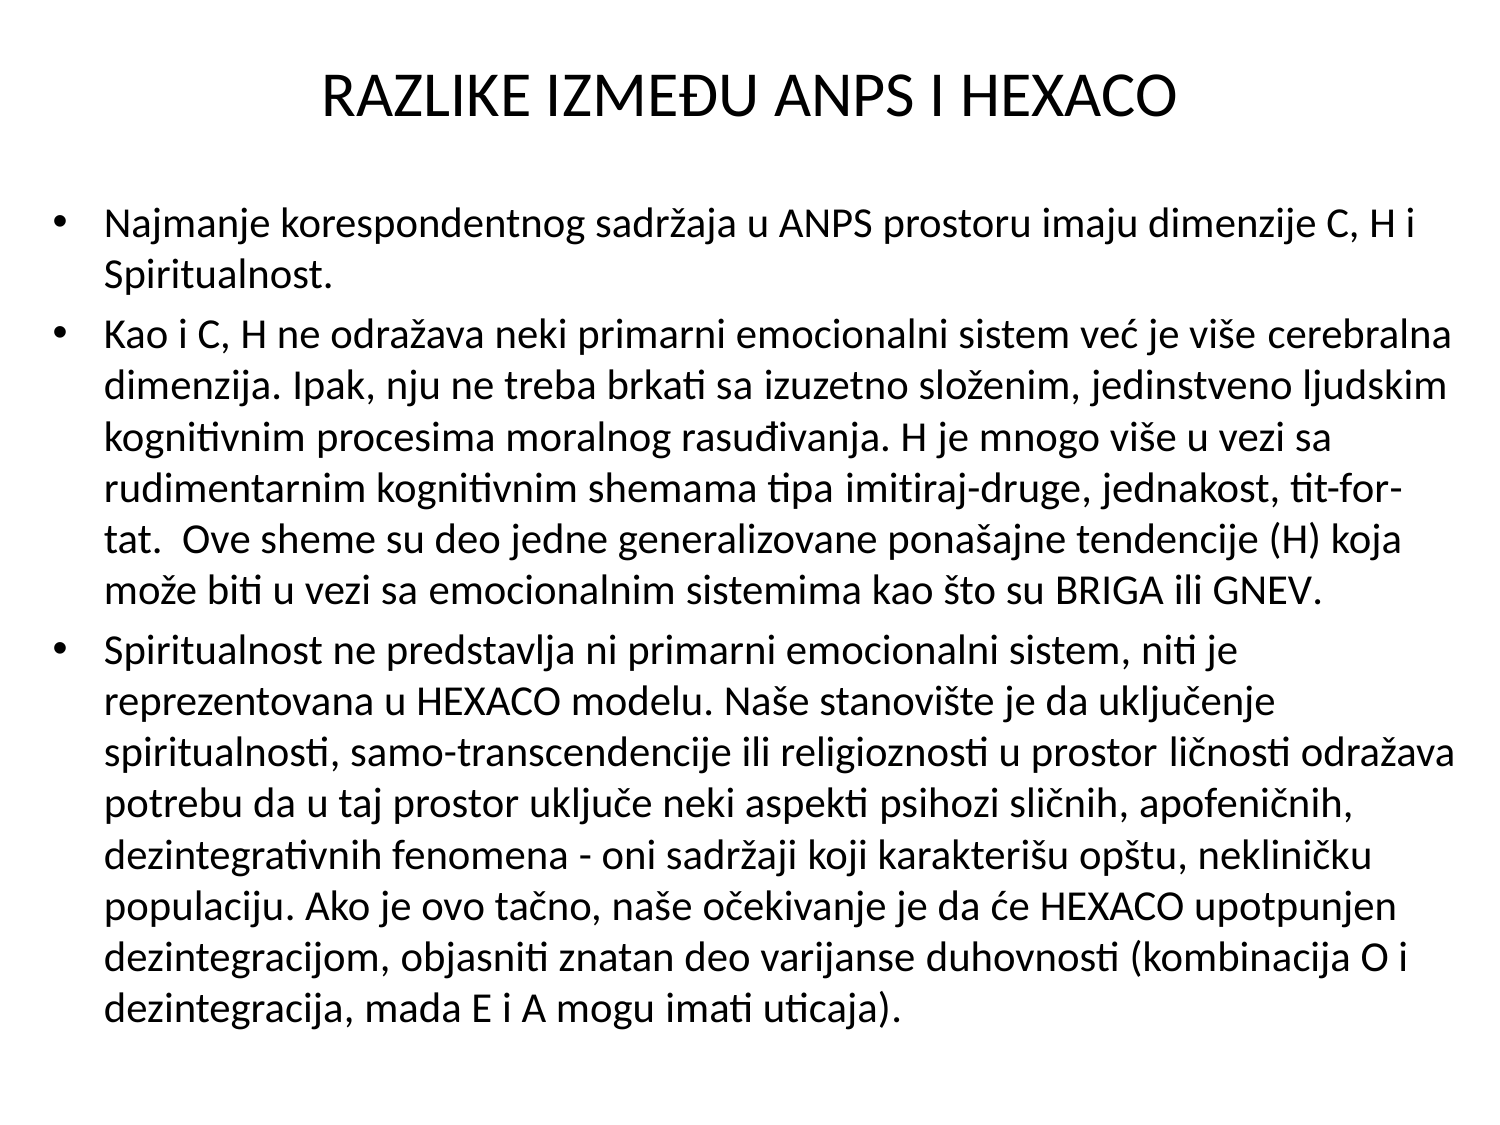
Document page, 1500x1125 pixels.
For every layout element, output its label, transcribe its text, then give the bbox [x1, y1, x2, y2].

title RAZLIKE IZMEĐU ANPS I HEXACO [75, 45, 1425, 138]
list Najmanje korespondentnog sadržaja u ANPS prostoru imaju dimenzije C, H i Spiritualnost. Kao i C, H ne odražava neki primarni emocionalni sistem već je više cerebralna dimenzija. Ipak, nju ne treba brkati sa izuzetno složenim, jedinstveno ljudskim kognitivnim procesima moralnog rasuđivanja. H je mnogo više u vezi sa rudimentarnim kognitivnim shemama tipa imitiraj-druge, jednakost, tit-for-tat. Ove sheme su deo jedne generalizovane ponašajne tendencije (H) koja može biti u vezi sa emocionalnim sistemima kao što su BRIGA ili GNEV. Spiritualnost ne predstavlja ni primarni emocionalni sistem, niti je reprezentovana u HEXACO modelu. Naše stanovište je da uključenje spiritualnosti, samo-transcendencije ili religioznosti u prostor ličnosti odražava potrebu da u taj prostor uključe neki aspekti psihozi sličnih, apofeničnih, dezintegrativnih fenomena - oni sadržaji koji karakterišu opštu, nekliničku populaciju. Ako je ovo tačno, naše očekivanje je da će HEXACO upotpunjen dezintegracijom, objasniti znatan deo varijanse duhovnosti (kombinacija O i dezintegracija, mada E i A mogu imati uticaja). [37, 187, 1475, 1080]
